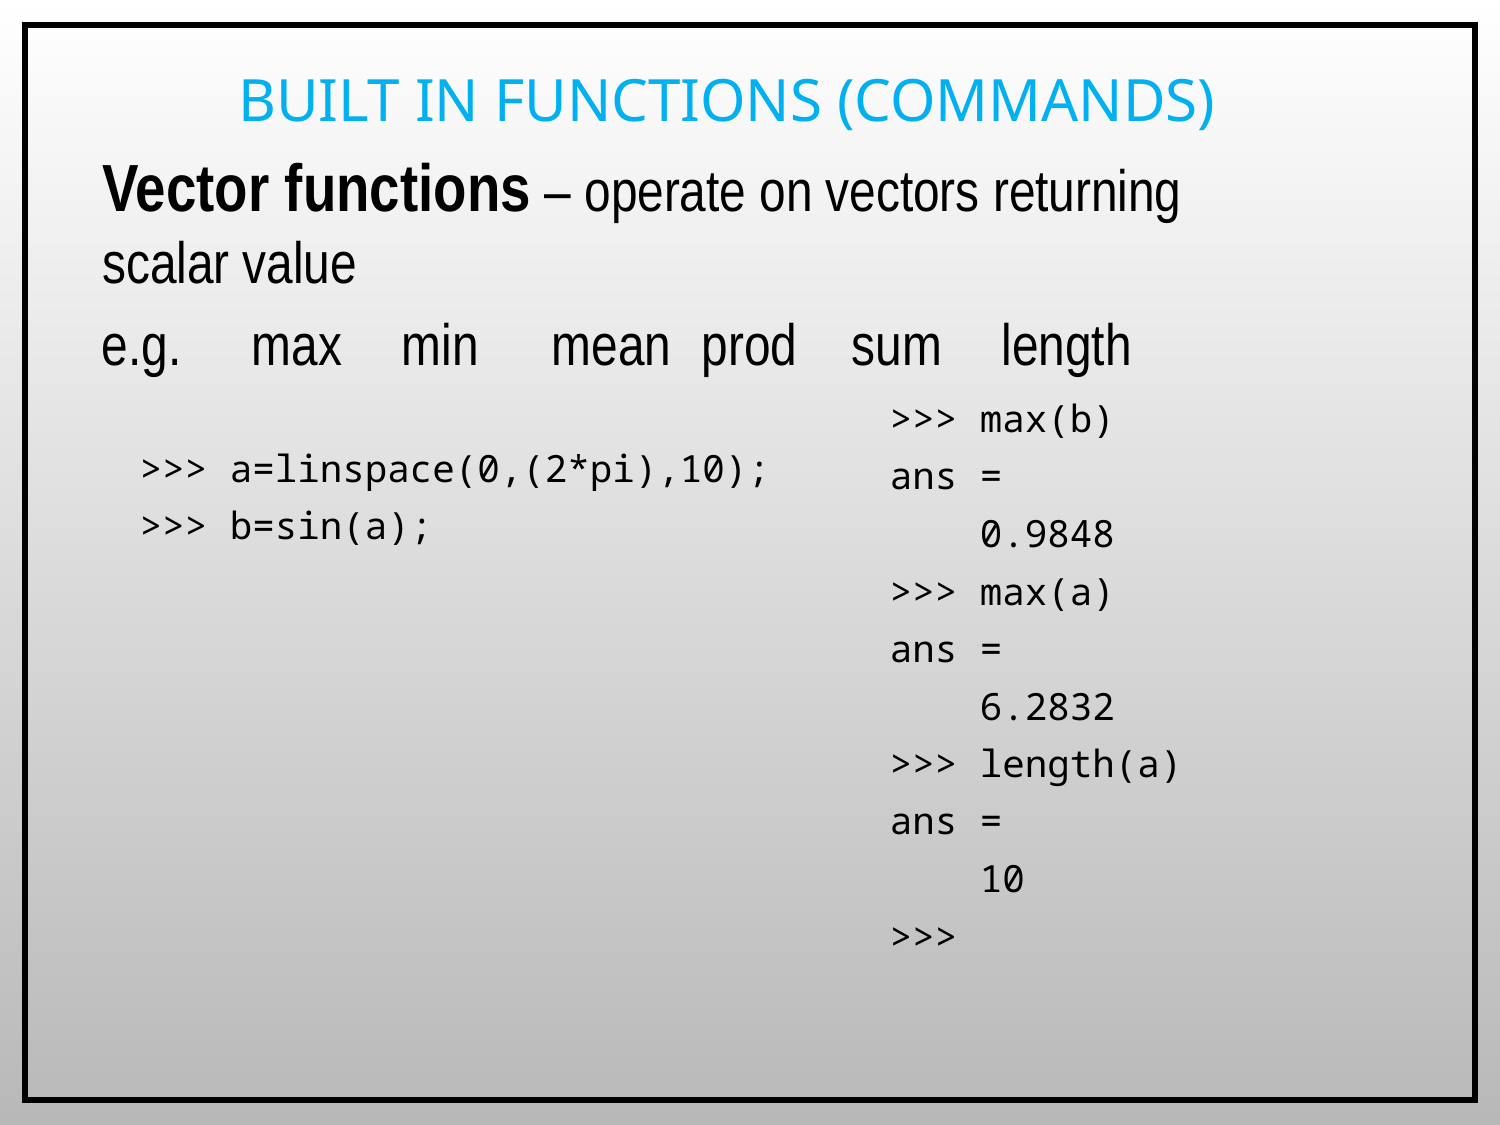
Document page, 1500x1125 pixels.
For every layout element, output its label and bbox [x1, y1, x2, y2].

text_box [24, 24, 1475, 1100]
